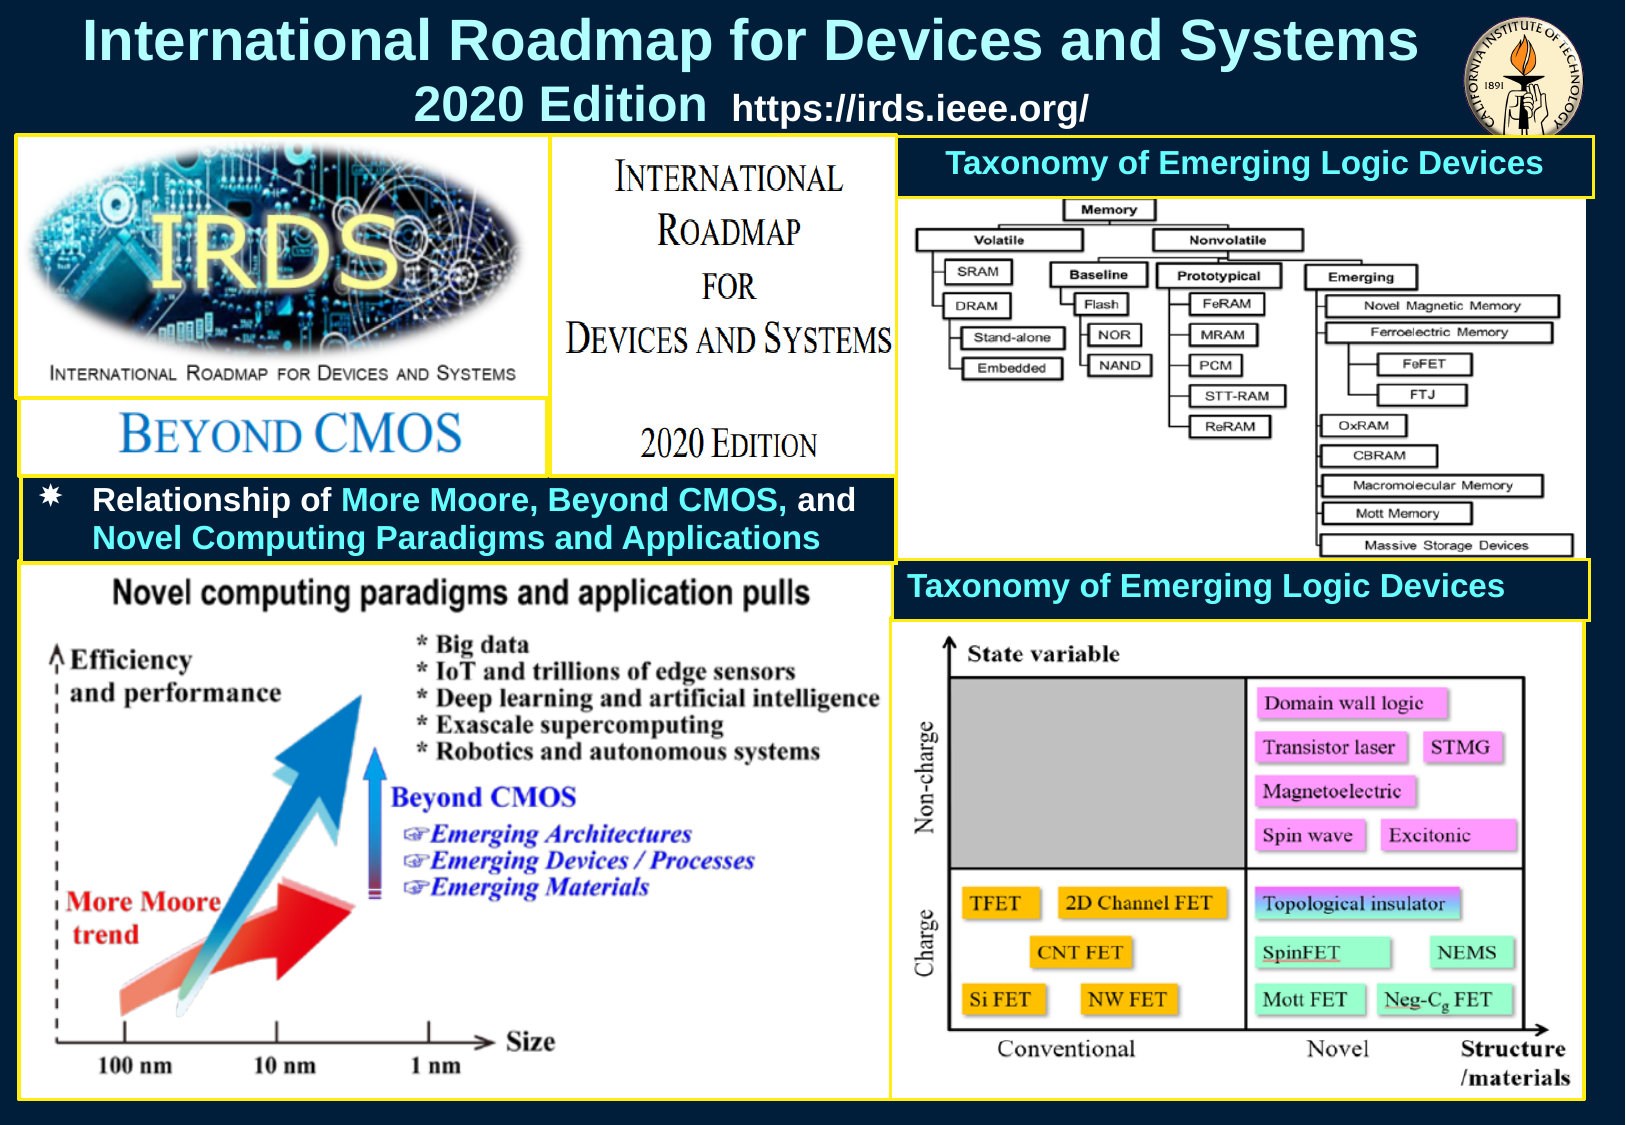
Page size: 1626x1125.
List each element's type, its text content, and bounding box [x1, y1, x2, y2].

picture [20, 564, 1583, 1099]
text_box Taxonomy of Emerging Logic Devices [902, 567, 1590, 621]
text_box International Roadmap for Devices and Systems 2020 Edition https://irds.ieee.org/ [17, 12, 1486, 121]
picture [897, 187, 1587, 563]
picture [1459, 12, 1588, 136]
text_box Taxonomy of Emerging Logic Devices [898, 136, 1594, 198]
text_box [17, 136, 897, 564]
